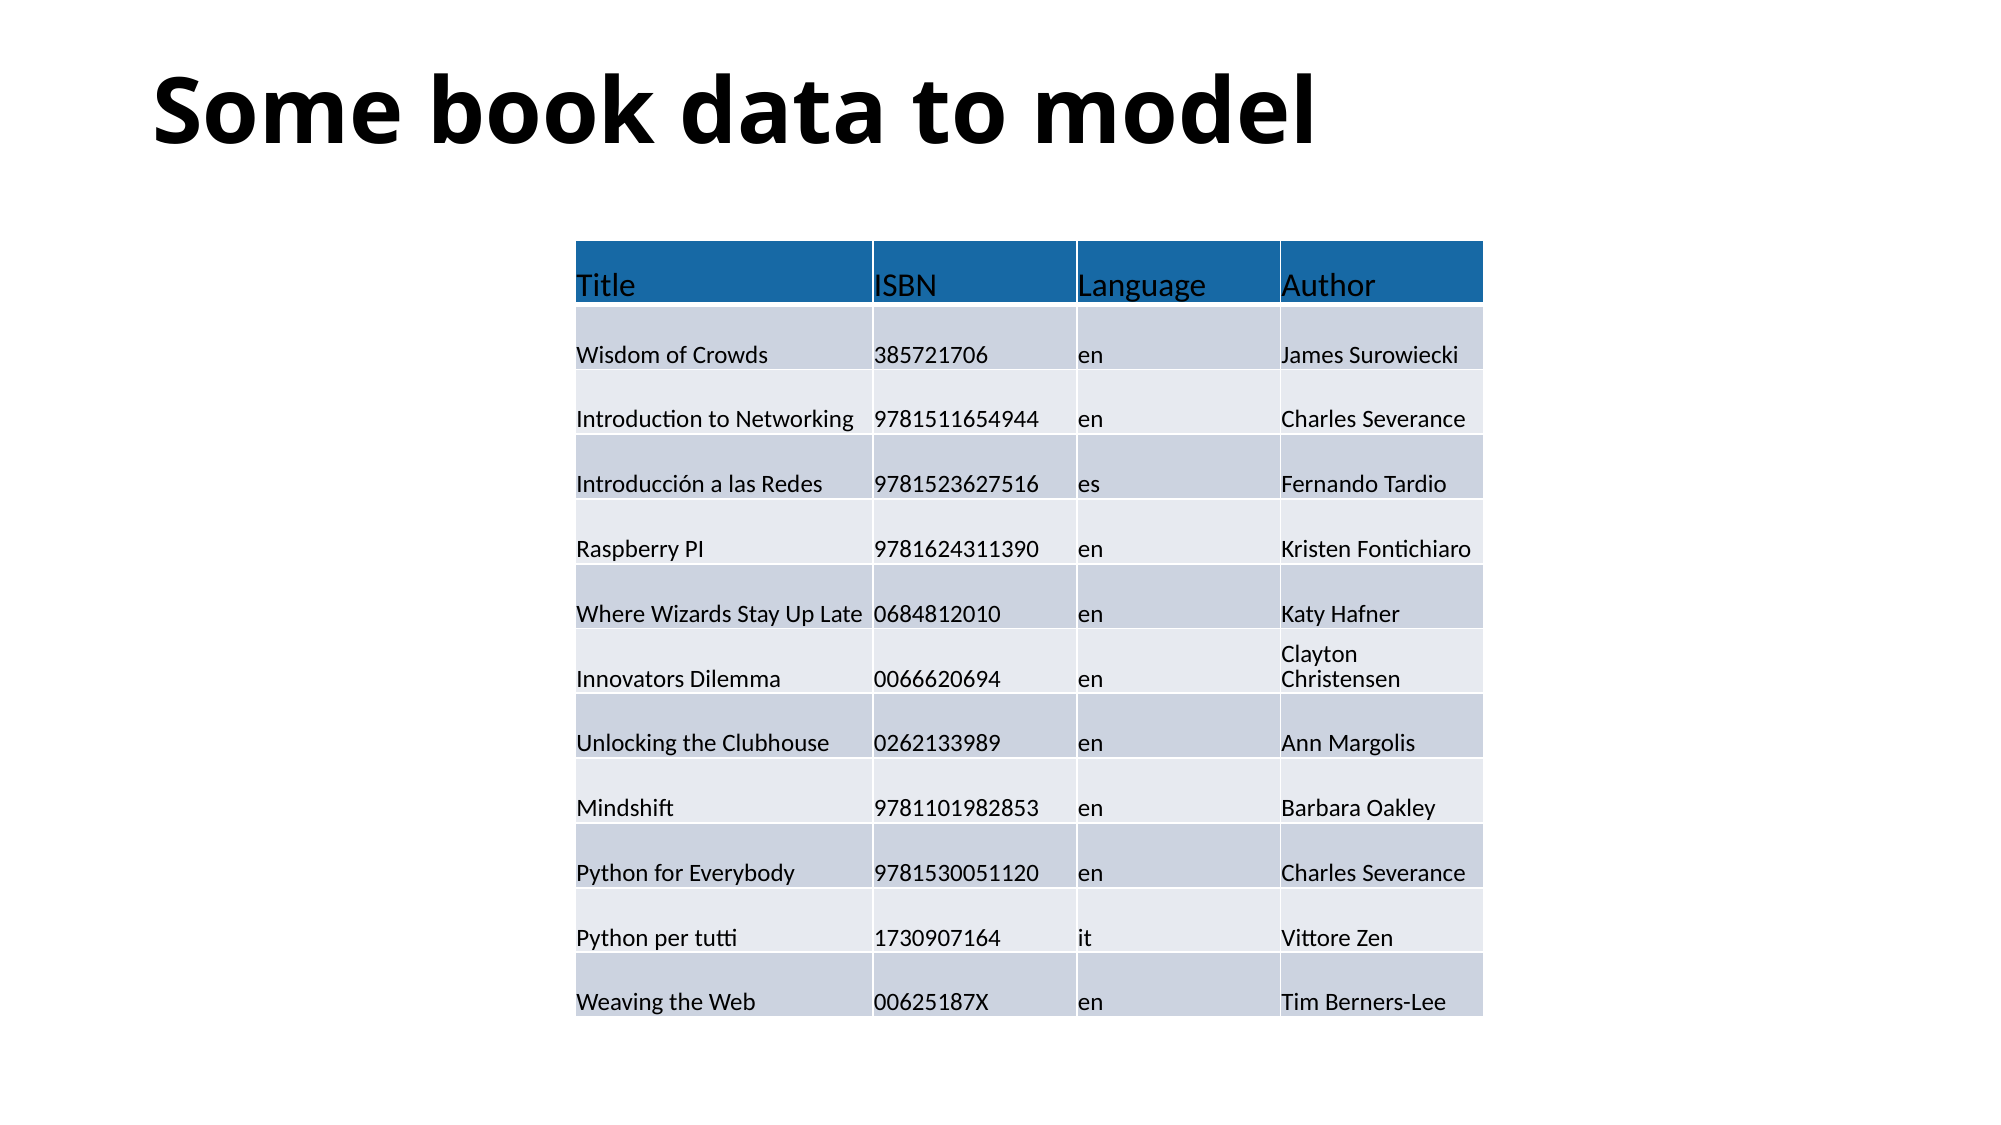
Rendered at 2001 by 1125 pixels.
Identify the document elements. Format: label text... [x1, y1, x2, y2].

table_cell en [1078, 759, 1280, 822]
title Some book data to model [137, 48, 1863, 180]
table_cell Innovators Dilemma [576, 629, 872, 692]
table_cell 00625187X [874, 953, 1076, 1016]
table_cell 0684812010 [874, 565, 1076, 628]
table_cell Where Wizards Stay Up Late [576, 565, 872, 628]
table_header Title [576, 241, 872, 302]
table_cell Wisdom of Crowds [576, 307, 872, 369]
table_cell 9781101982853 [874, 759, 1076, 822]
table_cell Clayton Christensen [1281, 629, 1483, 692]
table_cell Raspberry PI [576, 500, 872, 563]
table_cell 9781523627516 [874, 435, 1076, 498]
table_cell 9781624311390 [874, 500, 1076, 563]
table_cell en [1078, 953, 1280, 1016]
table_cell Python per tutti [576, 889, 872, 951]
table_cell Introduction to Networking [576, 370, 872, 433]
table_cell Weaving the Web [576, 953, 872, 1016]
table_cell Ann Margolis [1281, 694, 1483, 757]
table_cell Charles Severance [1281, 824, 1483, 887]
table_cell Kristen Fontichiaro [1281, 500, 1483, 563]
table_cell en [1078, 565, 1280, 628]
table_cell en [1078, 629, 1280, 692]
table_cell 0262133989 [874, 694, 1076, 757]
table_cell Unlocking the Clubhouse [576, 694, 872, 757]
table_cell Vittore Zen [1281, 889, 1483, 951]
table_cell Katy Hafner [1281, 565, 1483, 628]
table_cell Charles Severance [1281, 370, 1483, 433]
table_cell 0066620694 [874, 629, 1076, 692]
table_cell 9781530051120 [874, 824, 1076, 887]
table_cell Tim Berners-Lee [1281, 953, 1483, 1016]
table_cell 9781511654944 [874, 370, 1076, 433]
table_cell en [1078, 307, 1280, 369]
table_cell Python for Everybody [576, 824, 872, 887]
table_cell en [1078, 500, 1280, 563]
table_cell en [1078, 370, 1280, 433]
table_cell Mindshift [576, 759, 872, 822]
table_cell 1730907164 [874, 889, 1076, 951]
table_cell 385721706 [874, 307, 1076, 369]
table_cell James Surowiecki [1281, 307, 1483, 369]
table_cell Barbara Oakley [1281, 759, 1483, 822]
table_cell en [1078, 694, 1280, 757]
table_cell en [1078, 824, 1280, 887]
table_cell Fernando Tardio [1281, 435, 1483, 498]
table_header Language [1078, 241, 1280, 302]
table_header ISBN [874, 241, 1076, 302]
table_header Author [1281, 241, 1483, 302]
table_cell Introducción a las Redes [576, 435, 872, 498]
table_cell it [1078, 889, 1280, 951]
table_cell es [1078, 435, 1280, 498]
